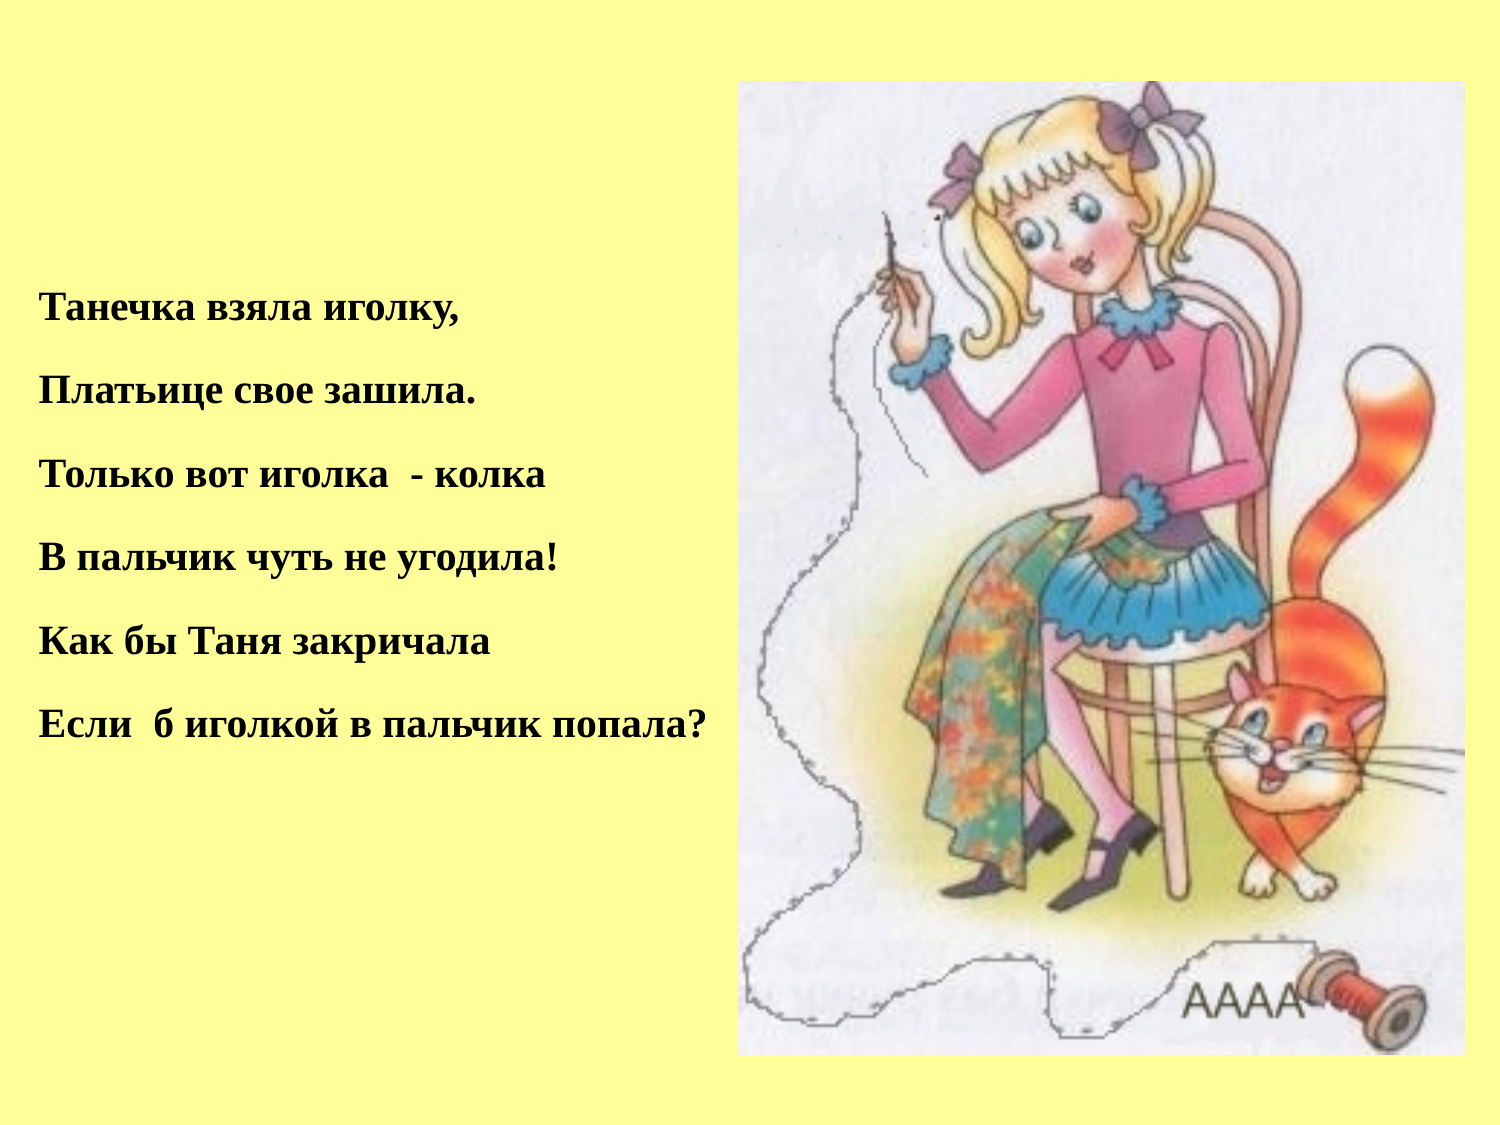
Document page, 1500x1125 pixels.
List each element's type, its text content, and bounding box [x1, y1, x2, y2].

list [738, 81, 1466, 1055]
list Танечка взяла иголку, Платьице свое зашила. Только вот иголка - колка В пальчик чуть не угодила! Как бы Таня закричала Если б иголкой в пальчик попала? [23, 246, 732, 1032]
